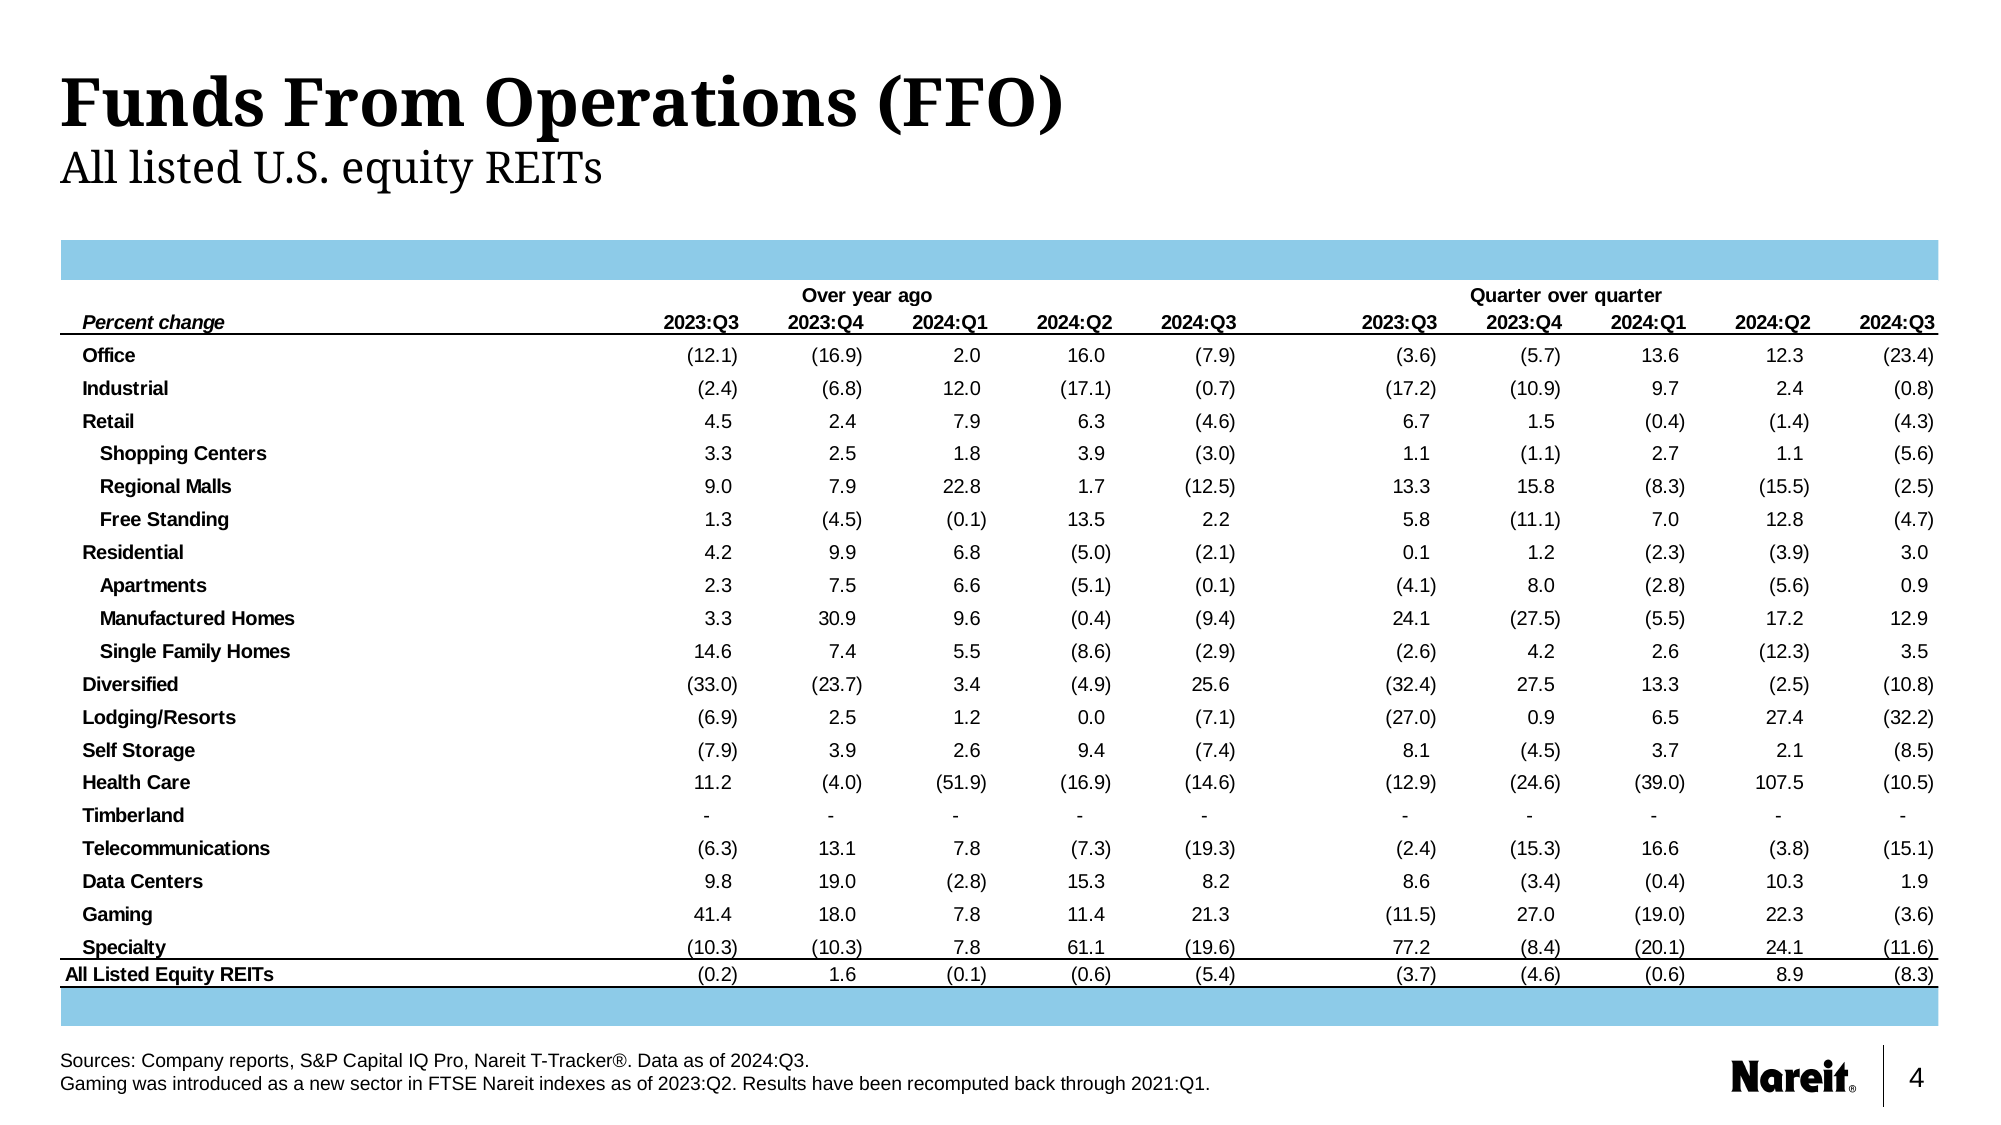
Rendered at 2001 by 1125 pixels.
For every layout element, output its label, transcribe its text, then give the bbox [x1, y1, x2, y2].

list Sources: Company reports, S&P Capital IQ Pro, Nareit T-Tracker®. Data as of 2024:Q3. Gaming was introduced as a new sector in FTSE Nareit indexes as of 2023:Q2. Results have been recomputed back through 2021:Q1. [60, 1045, 1461, 1095]
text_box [59, 238, 1940, 1028]
title Funds From Operations (FFO) All listed U.S. equity REITs [60, 60, 1940, 213]
